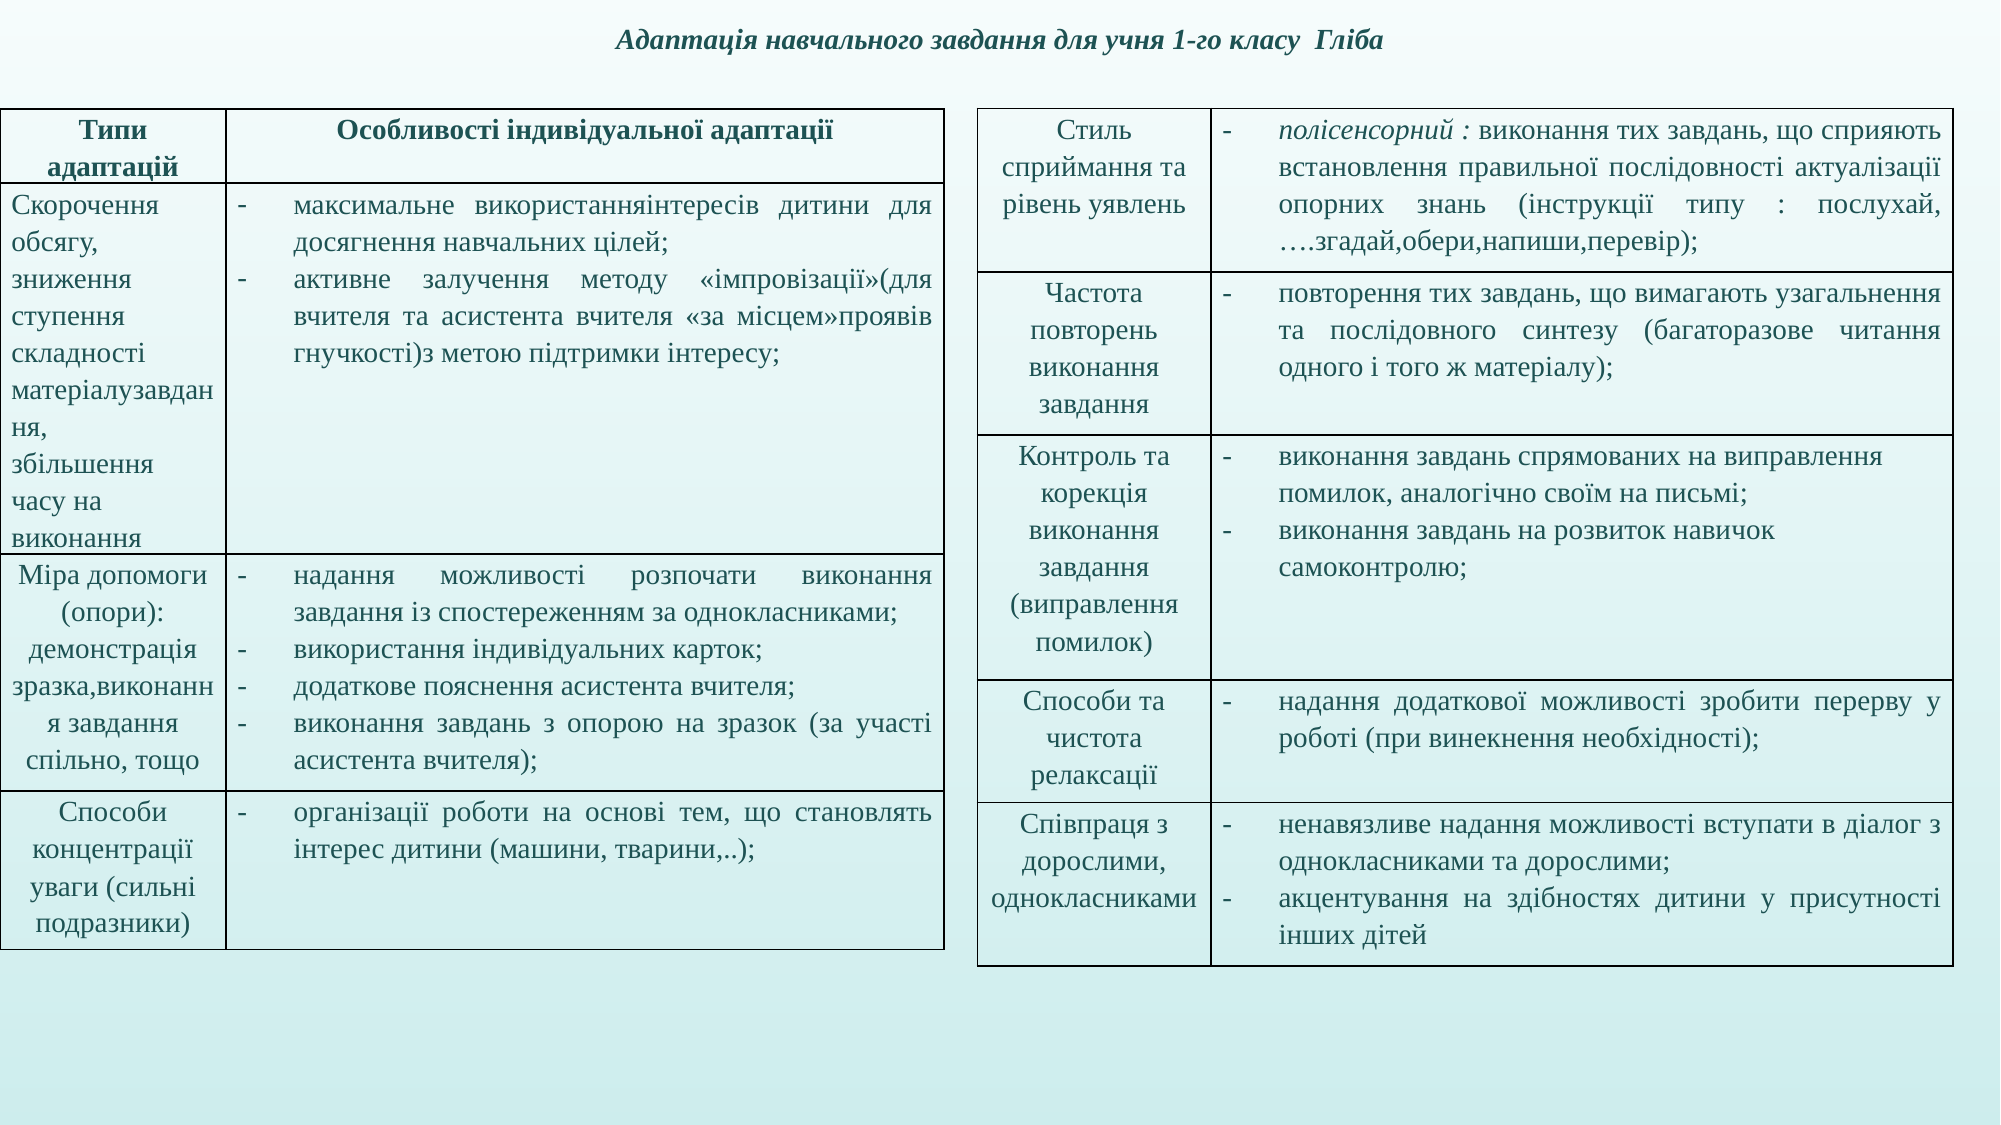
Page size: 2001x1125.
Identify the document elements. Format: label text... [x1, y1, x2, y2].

table_cell Способи концентрації уваги (сильні подразники) [1, 792, 225, 949]
table_header полісенсорний : виконання тих завдань, що сприяють встановлення правильної послідовності актуалізації опорних знань (інструкції типу : послухай,….згадай,обери,напиши,перевір); [1212, 109, 1952, 271]
table_cell максимальне використанняінтересів дитини для досягнення навчальних цілей; активне залучення методу «імпровізації»(для вчителя та асистента вчителя «за місцем»проявів гнучкості)з метою підтримки інтересу; [227, 184, 943, 553]
table_cell повторення тих завдань, що вимагають узагальнення та послідовного синтезу (багаторазове читання одного і того ж матеріалу); [1212, 273, 1952, 434]
table_cell ненавязливе надання можливості вступати в діалог з однокласниками та дорослими; акцентування на здібностях дитини у присутності інших дітей [1212, 803, 1952, 965]
text_box Адаптація навчального завдання для учня 1-го класу Гліба [601, 12, 1399, 63]
table_cell надання можливості розпочати виконання завдання із спостереженням за однокласниками; використання індивідуальних карток; додаткове пояснення асистента вчителя; виконання завдань з опорою на зразок (за участі асистента вчителя); [227, 555, 943, 790]
table_header Типи адаптацій [1, 110, 225, 182]
table_cell Співпраця з дорослими, однокласниками [978, 803, 1210, 965]
table_header Стиль сприймання та рівень уявлень [978, 109, 1210, 271]
table_cell надання додаткової можливості зробити перерву у роботі (при винекнення необхідності); [1212, 681, 1952, 802]
table_cell Міра допомоги (опори): демонстрація зразка,виконання завдання спільно, тощо [1, 555, 225, 790]
table_cell організації роботи на основі тем, що становлять інтерес дитини (машини, тварини,..); [227, 792, 943, 949]
table_cell Способи та чистота релаксації [978, 681, 1210, 802]
table_cell Контроль та корекція виконання завдання (виправлення помилок) [978, 436, 1210, 679]
table_cell виконання завдань спрямованих на виправлення помилок, аналогічно своїм на письмі; виконання завдань на розвиток навичок самоконтролю; [1212, 436, 1952, 679]
table_cell Скорочення обсягу, зниження ступення складності матеріалузавдання, збільшення часу на виконання [1, 184, 225, 553]
table_header Особливості індивідуальної адаптації [227, 110, 943, 182]
table_cell Частота повторень виконання завдання [978, 273, 1210, 434]
